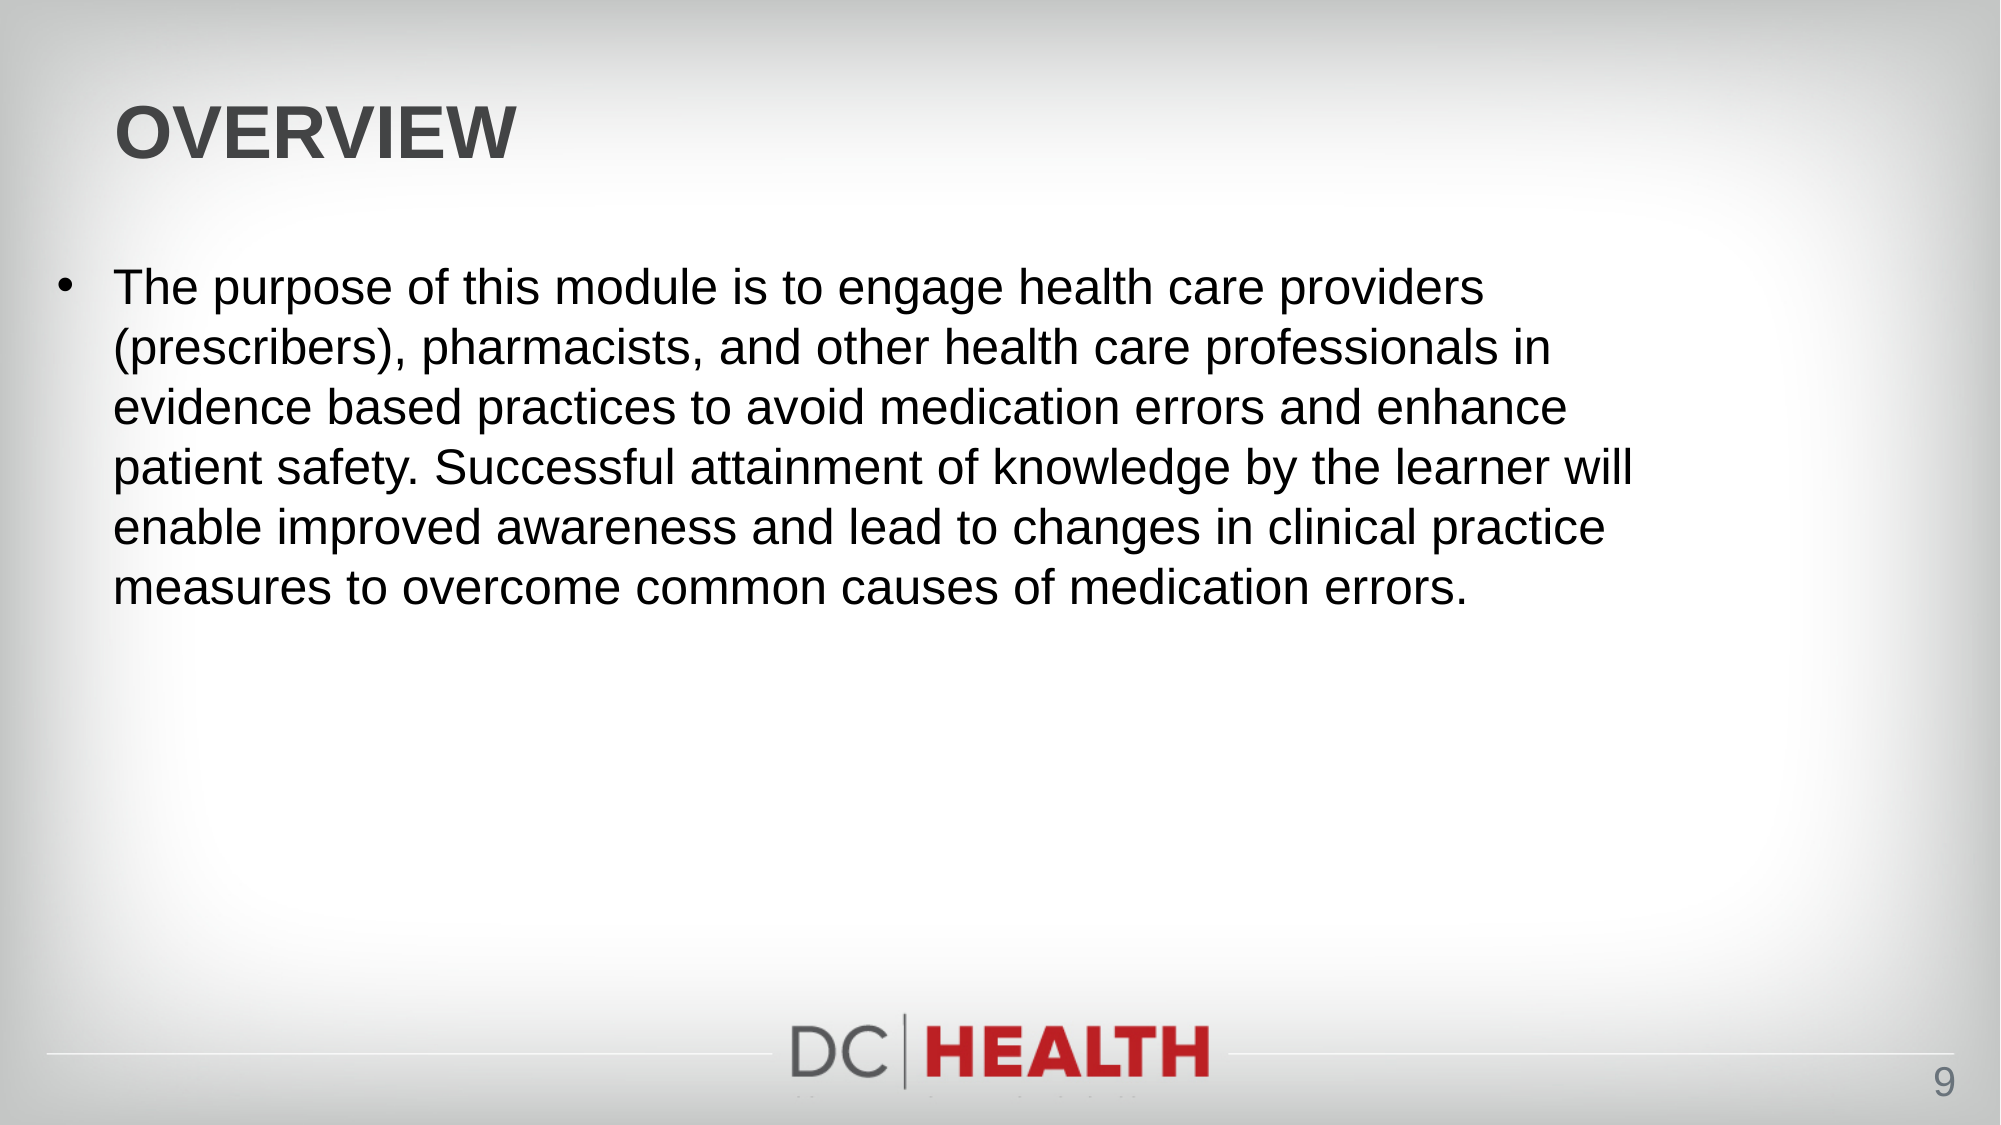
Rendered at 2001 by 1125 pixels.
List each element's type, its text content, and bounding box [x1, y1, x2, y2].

text_box 9 [1918, 1047, 1972, 1112]
text_box The purpose of this module is to engage health care providers (prescribers), pharmacists, and other health care professionals in evidence based practices to avoid medication errors and enhance patient safety. Successful attainment of knowledge by the learner will enable improved awareness and lead to changes in clinical practice measures to overcome common causes of medication errors. [41, 247, 1659, 622]
picture [0, 0, 2001, 1125]
title overview [99, 76, 1900, 204]
